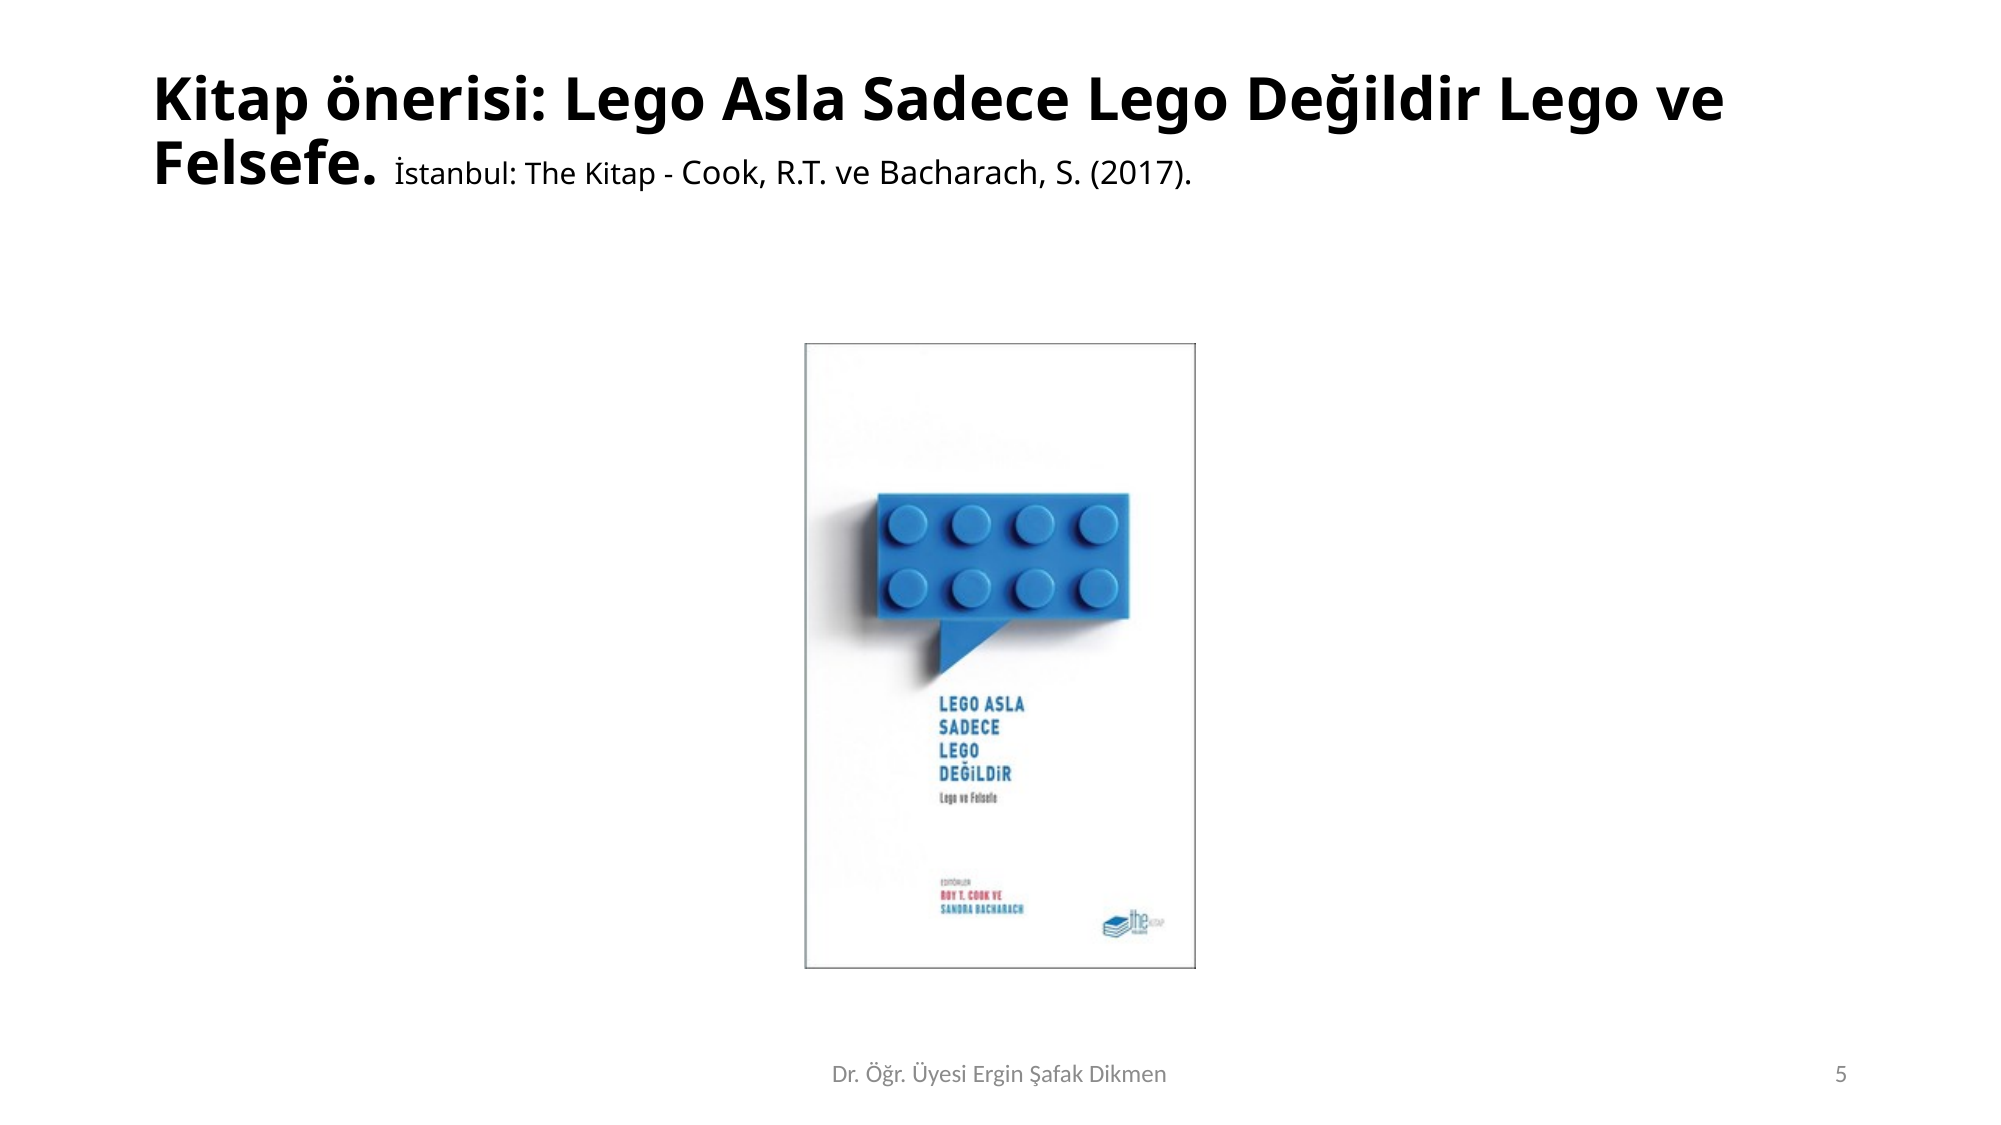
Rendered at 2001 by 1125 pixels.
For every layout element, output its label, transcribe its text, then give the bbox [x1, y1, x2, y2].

slide_number 5 [1412, 1042, 1863, 1103]
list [804, 343, 1196, 969]
title Kitap önerisi: Lego Asla Sadece Lego Değildir Lego ve Felsefe. İstanbul: The Kitap - Cook, R.T. ve Bacharach, S. (2017). [137, 59, 1863, 278]
footer Dr. Öğr. Üyesi Ergin Şafak Dikmen [662, 1042, 1338, 1103]
